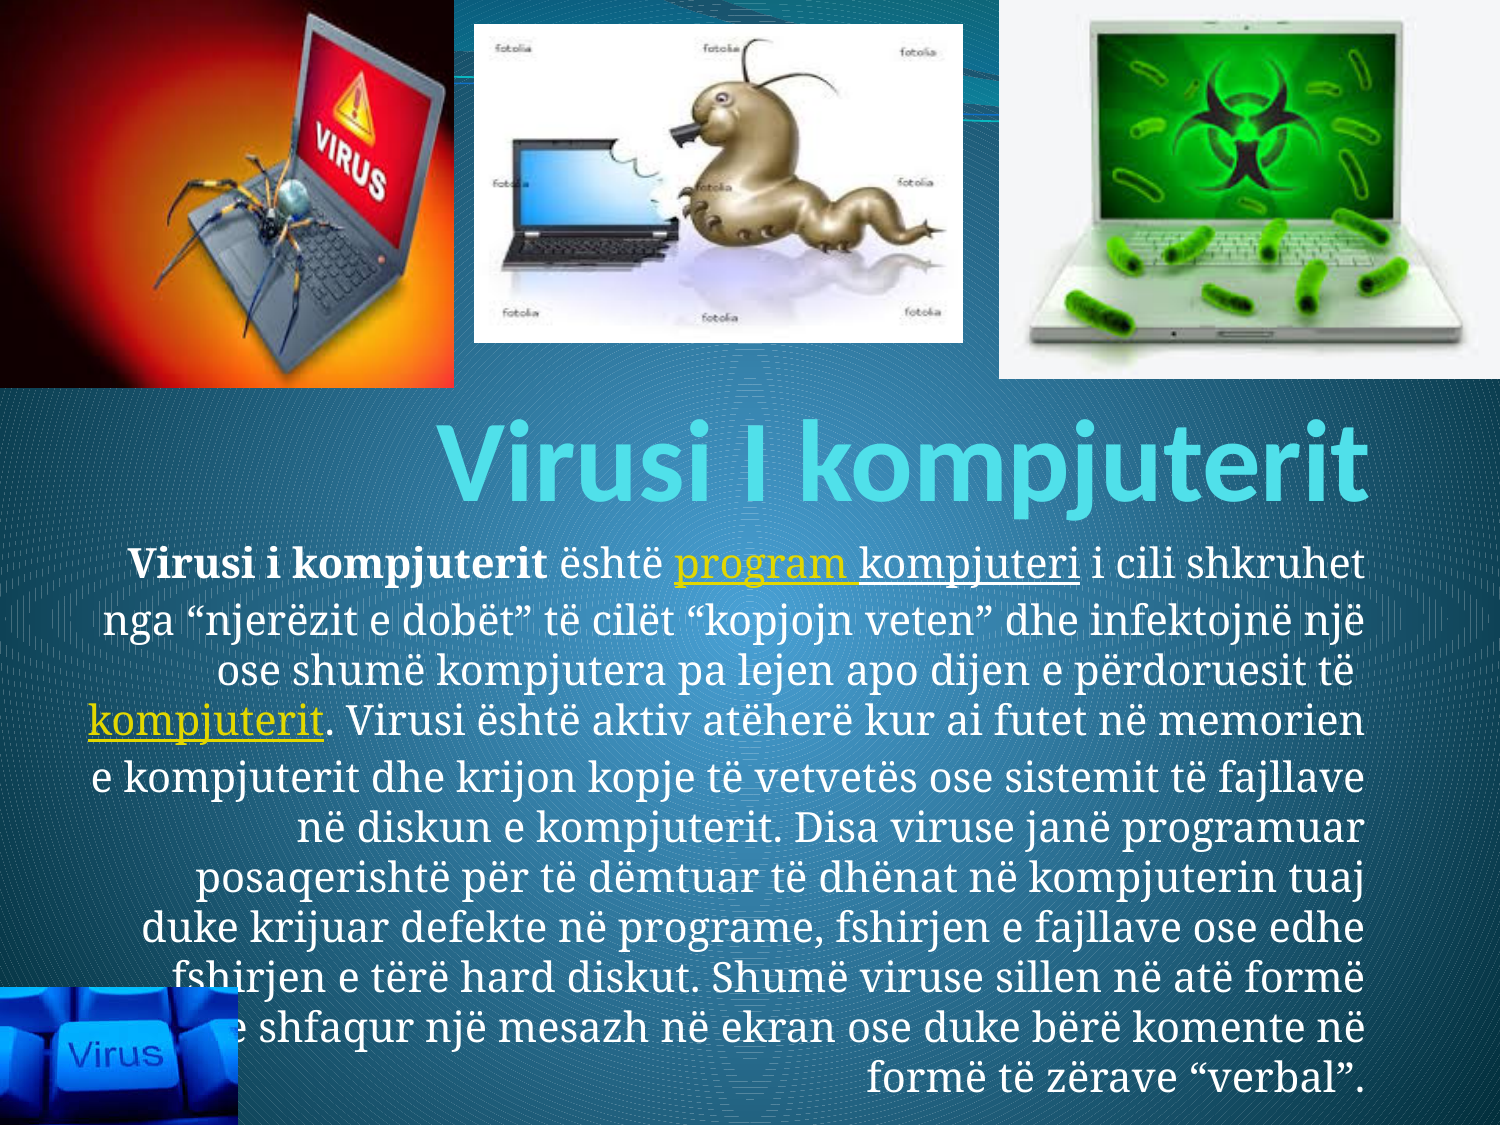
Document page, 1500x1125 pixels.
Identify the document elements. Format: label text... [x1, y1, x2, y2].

picture [474, 24, 963, 343]
picture [0, 987, 238, 1125]
picture [999, 0, 1500, 379]
subtitle Virusi i kompjuterit është program kompjuteri i cili shkruhet nga “njerëzit e dobët” të cilët “kopjojn veten” dhe infektojnë një ose shumë kompjutera pa lejen apo dijen e përdoruesit të kompjuterit. Virusi është aktiv atëherë kur ai futet në memorien e kompjuterit dhe krijon kopje të vetvetës ose sistemit të fajllave në diskun e kompjuterit. Disa viruse janë programuar posaqerishtë për të dëmtuar të dhënat në kompjuterin tuaj duke krijuar defekte në programe, fshirjen e fajllave ose edhe fshirjen e tërë hard diskut. Shumë viruse sillen në atë formë duke shfaqur një mesazh në ekran ose duke bërë komente në formë të zërave “verbal”. [87, 529, 1376, 818]
title Virusi I kompjuterit [87, 224, 1376, 525]
picture [0, 0, 454, 388]
